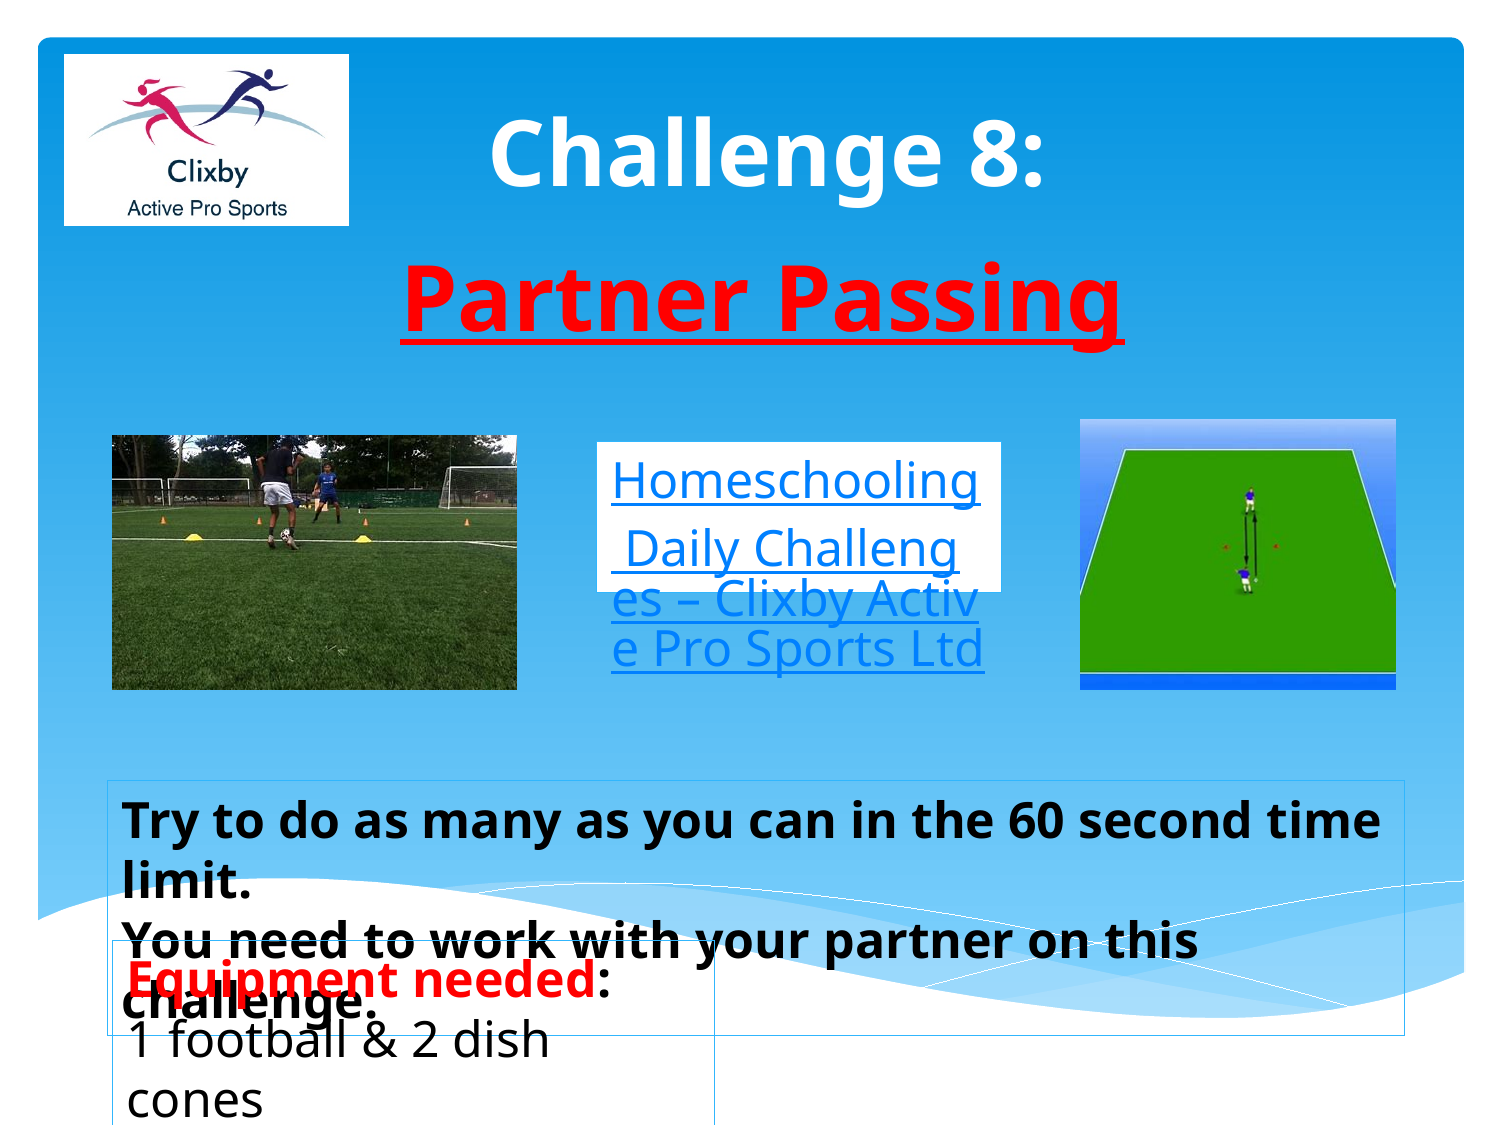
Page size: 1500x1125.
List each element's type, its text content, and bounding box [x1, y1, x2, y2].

title Challenge 8: [355, 78, 1423, 213]
picture [1080, 419, 1396, 690]
picture [111, 434, 518, 690]
picture [64, 55, 349, 226]
text_box Homeschooling Daily Challenges – Clixby Active Pro Sports Ltd [596, 441, 1002, 593]
text_box Try to do as many as you can in the 60 second time limit. You need to work with your partner on this challenge. [107, 780, 1405, 1036]
text_box Partner Passing [107, 222, 1418, 358]
text_box Equipment needed: 1 football & 2 dish cones [112, 940, 715, 1125]
